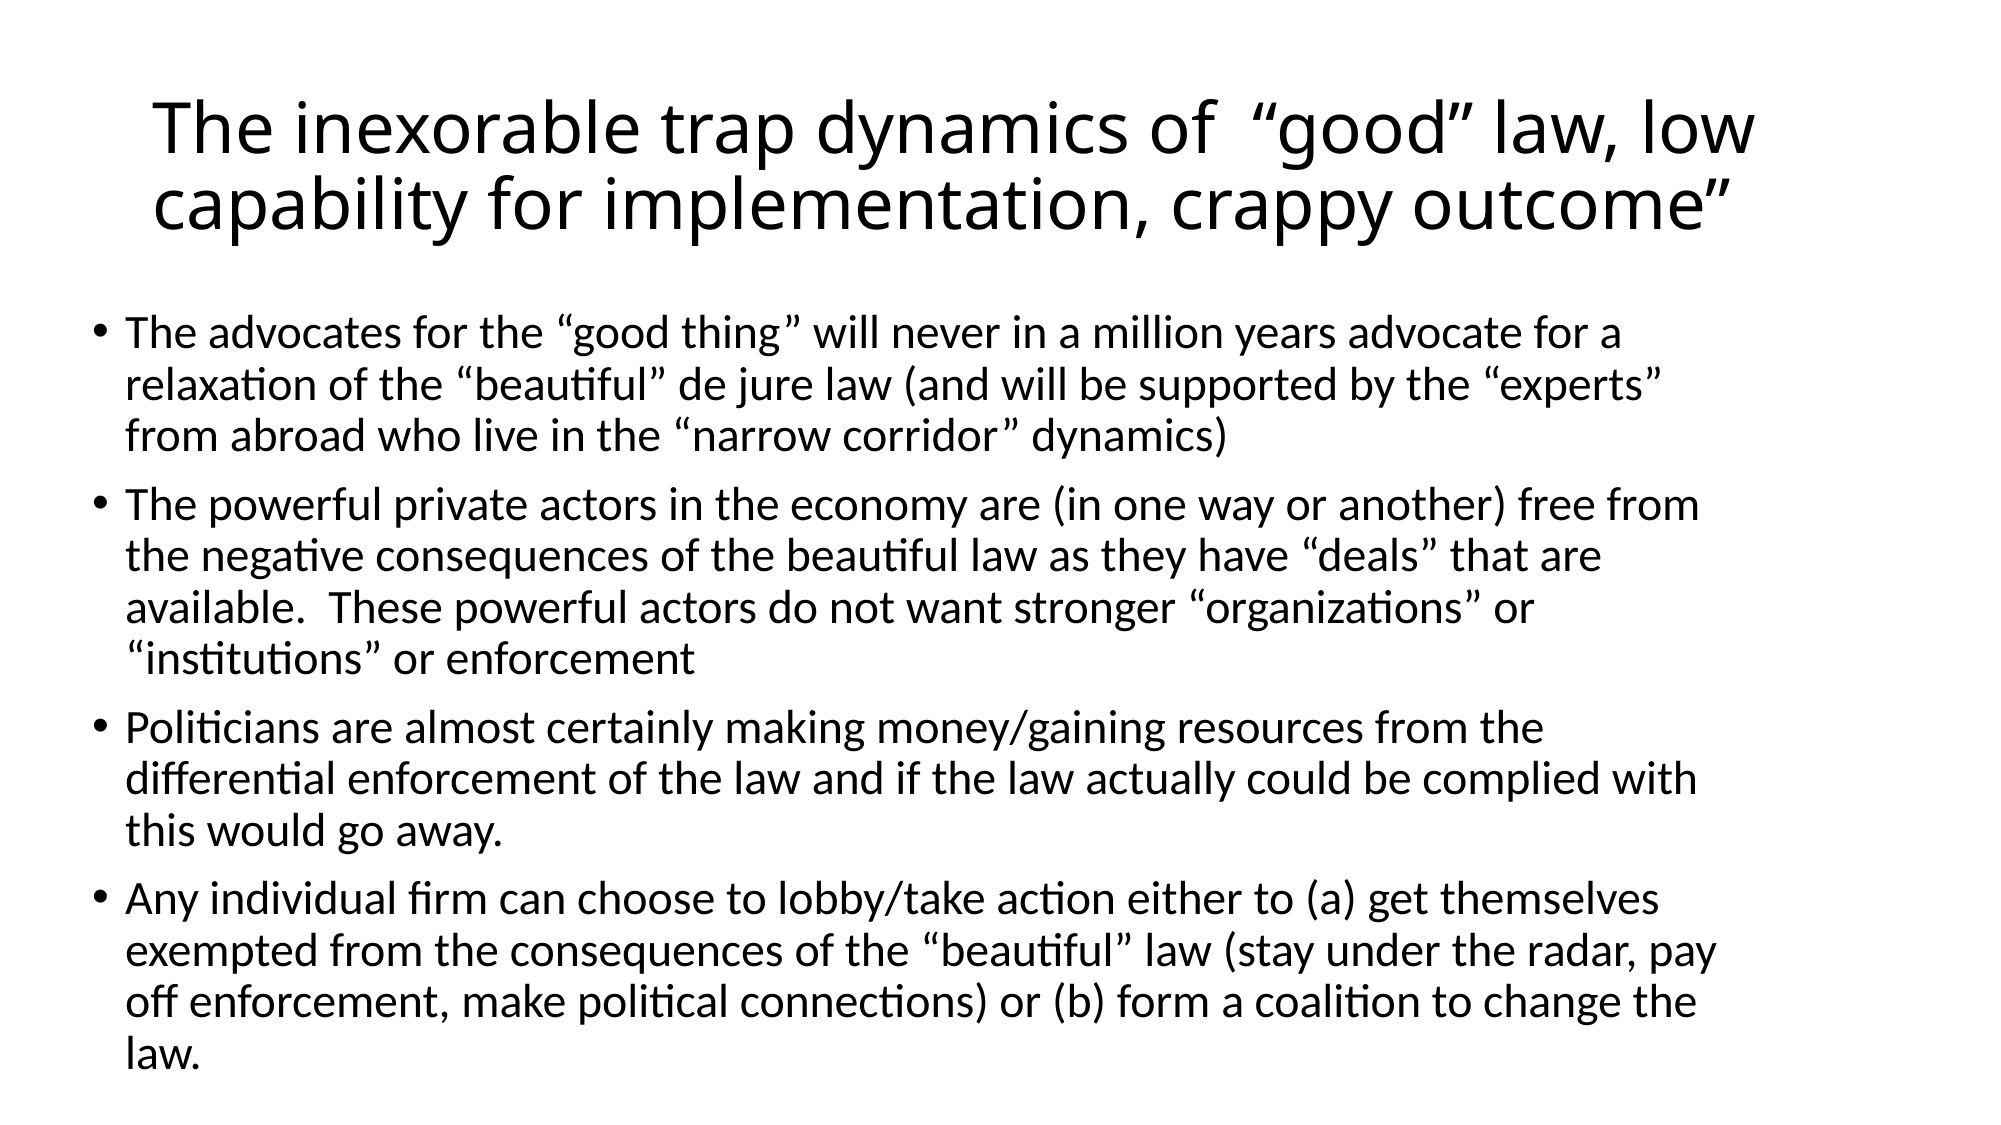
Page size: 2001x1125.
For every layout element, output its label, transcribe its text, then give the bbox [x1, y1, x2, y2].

list The advocates for the “good thing” will never in a million years advocate for a relaxation of the “beautiful” de jure law (and will be supported by the “experts” from abroad who live in the “narrow corridor” dynamics) The powerful private actors in the economy are (in one way or another) free from the negative consequences of the beautiful law as they have “deals” that are available. These powerful actors do not want stronger “organizations” or “institutions” or enforcement Politicians are almost certainly making money/gaining resources from the differential enforcement of the law and if the law actually could be complied with this would go away. Any individual firm can choose to lobby/take action either to (a) get themselves exempted from the consequences of the “beautiful” law (stay under the radar, pay off enforcement, make political connections) or (b) form a coalition to change the law. [77, 299, 1752, 1088]
title The inexorable trap dynamics of “good” law, low capability for implementation, crappy outcome” [137, 59, 1863, 278]
